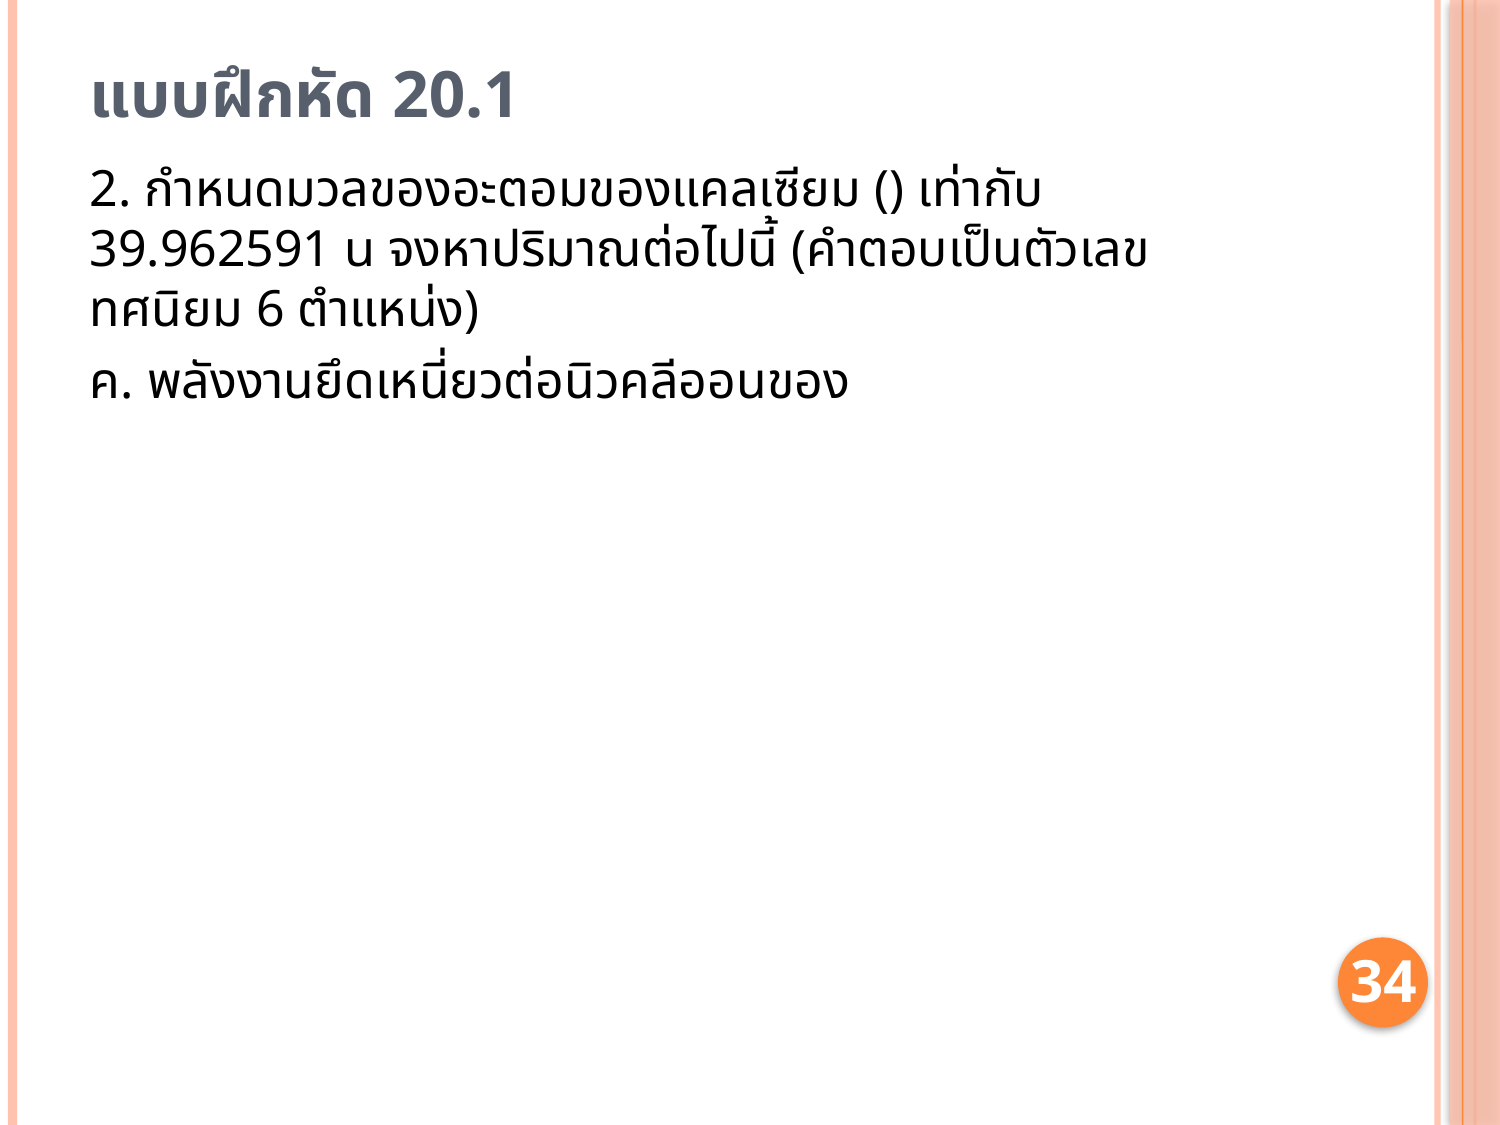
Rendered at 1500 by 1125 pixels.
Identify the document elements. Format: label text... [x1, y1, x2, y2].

slide_number 34 [1333, 940, 1434, 1027]
title แบบฝึกหัด 20.1 [75, 45, 1300, 138]
